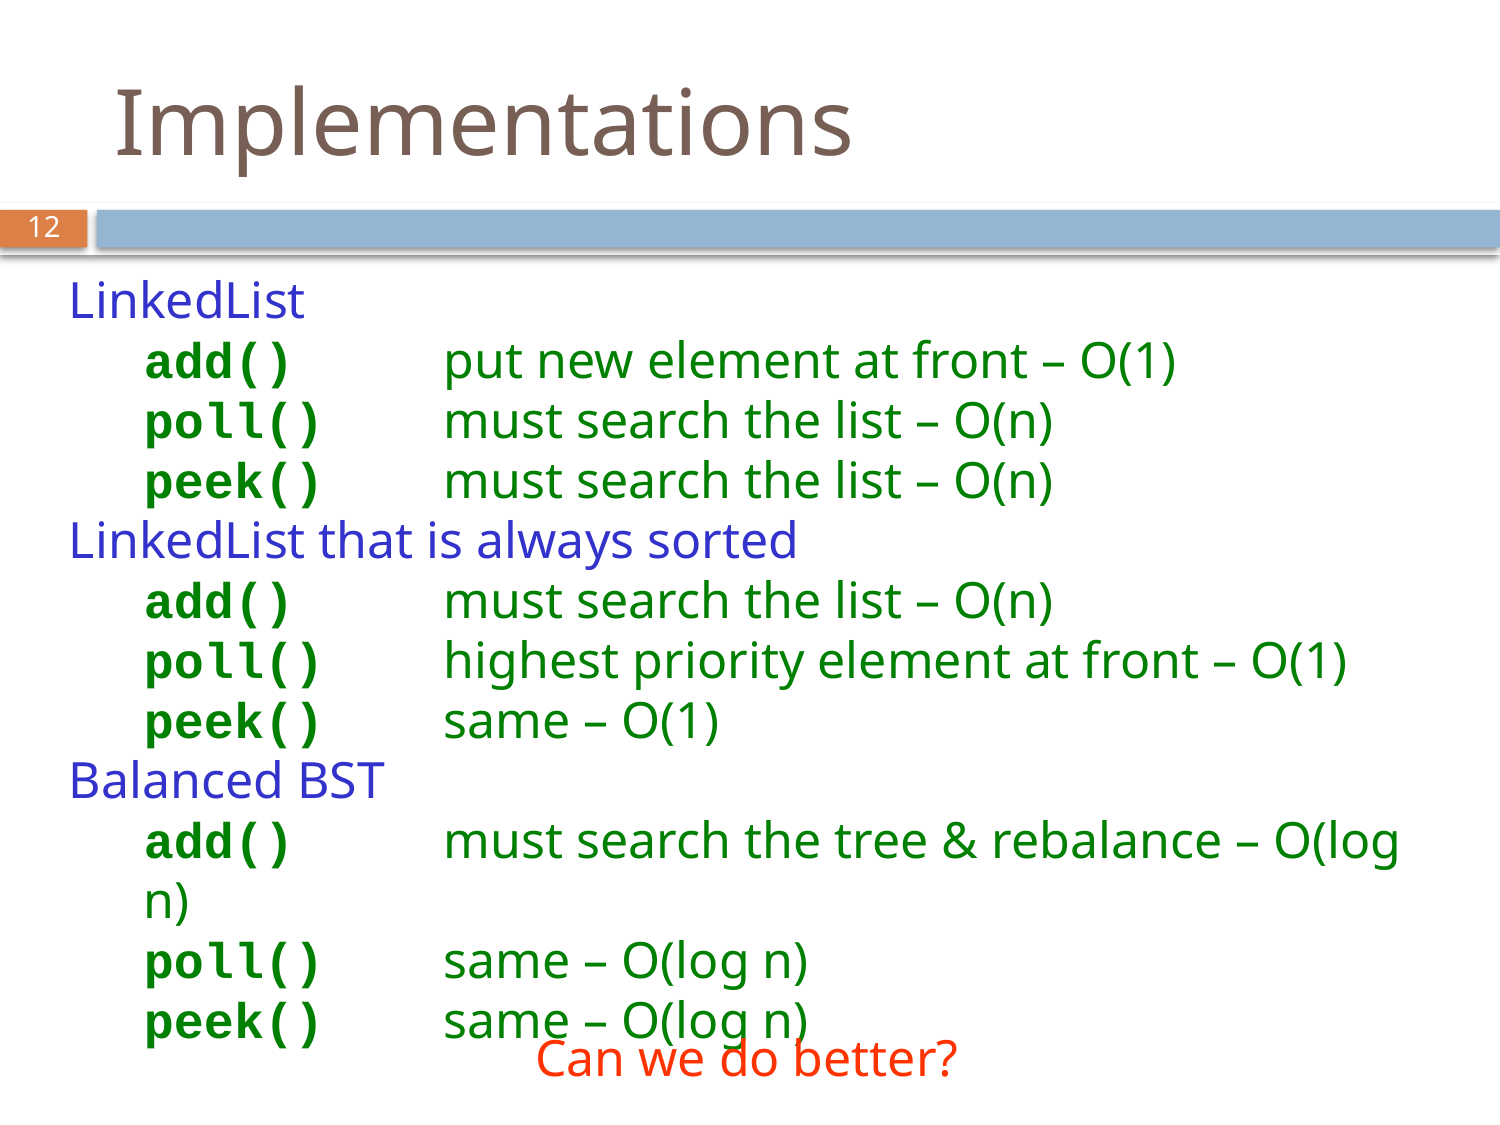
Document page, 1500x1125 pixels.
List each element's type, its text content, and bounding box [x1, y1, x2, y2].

text_box LinkedList add() put new element at front – O(1) poll() must search the list – O(n) peek() must search the list – O(n) LinkedList that is always sorted add() must search the list – O(n) poll() highest priority element at front – O(1) peek() same – O(1) Balanced BST add() must search the tree & rebalance – O(log n) poll() same – O(log n) peek() same – O(log n) [62, 268, 1425, 1000]
title Implementations [99, 37, 1438, 200]
text_box Can we do better? [476, 1019, 1012, 1095]
slide_number 12 [0, 208, 88, 249]
